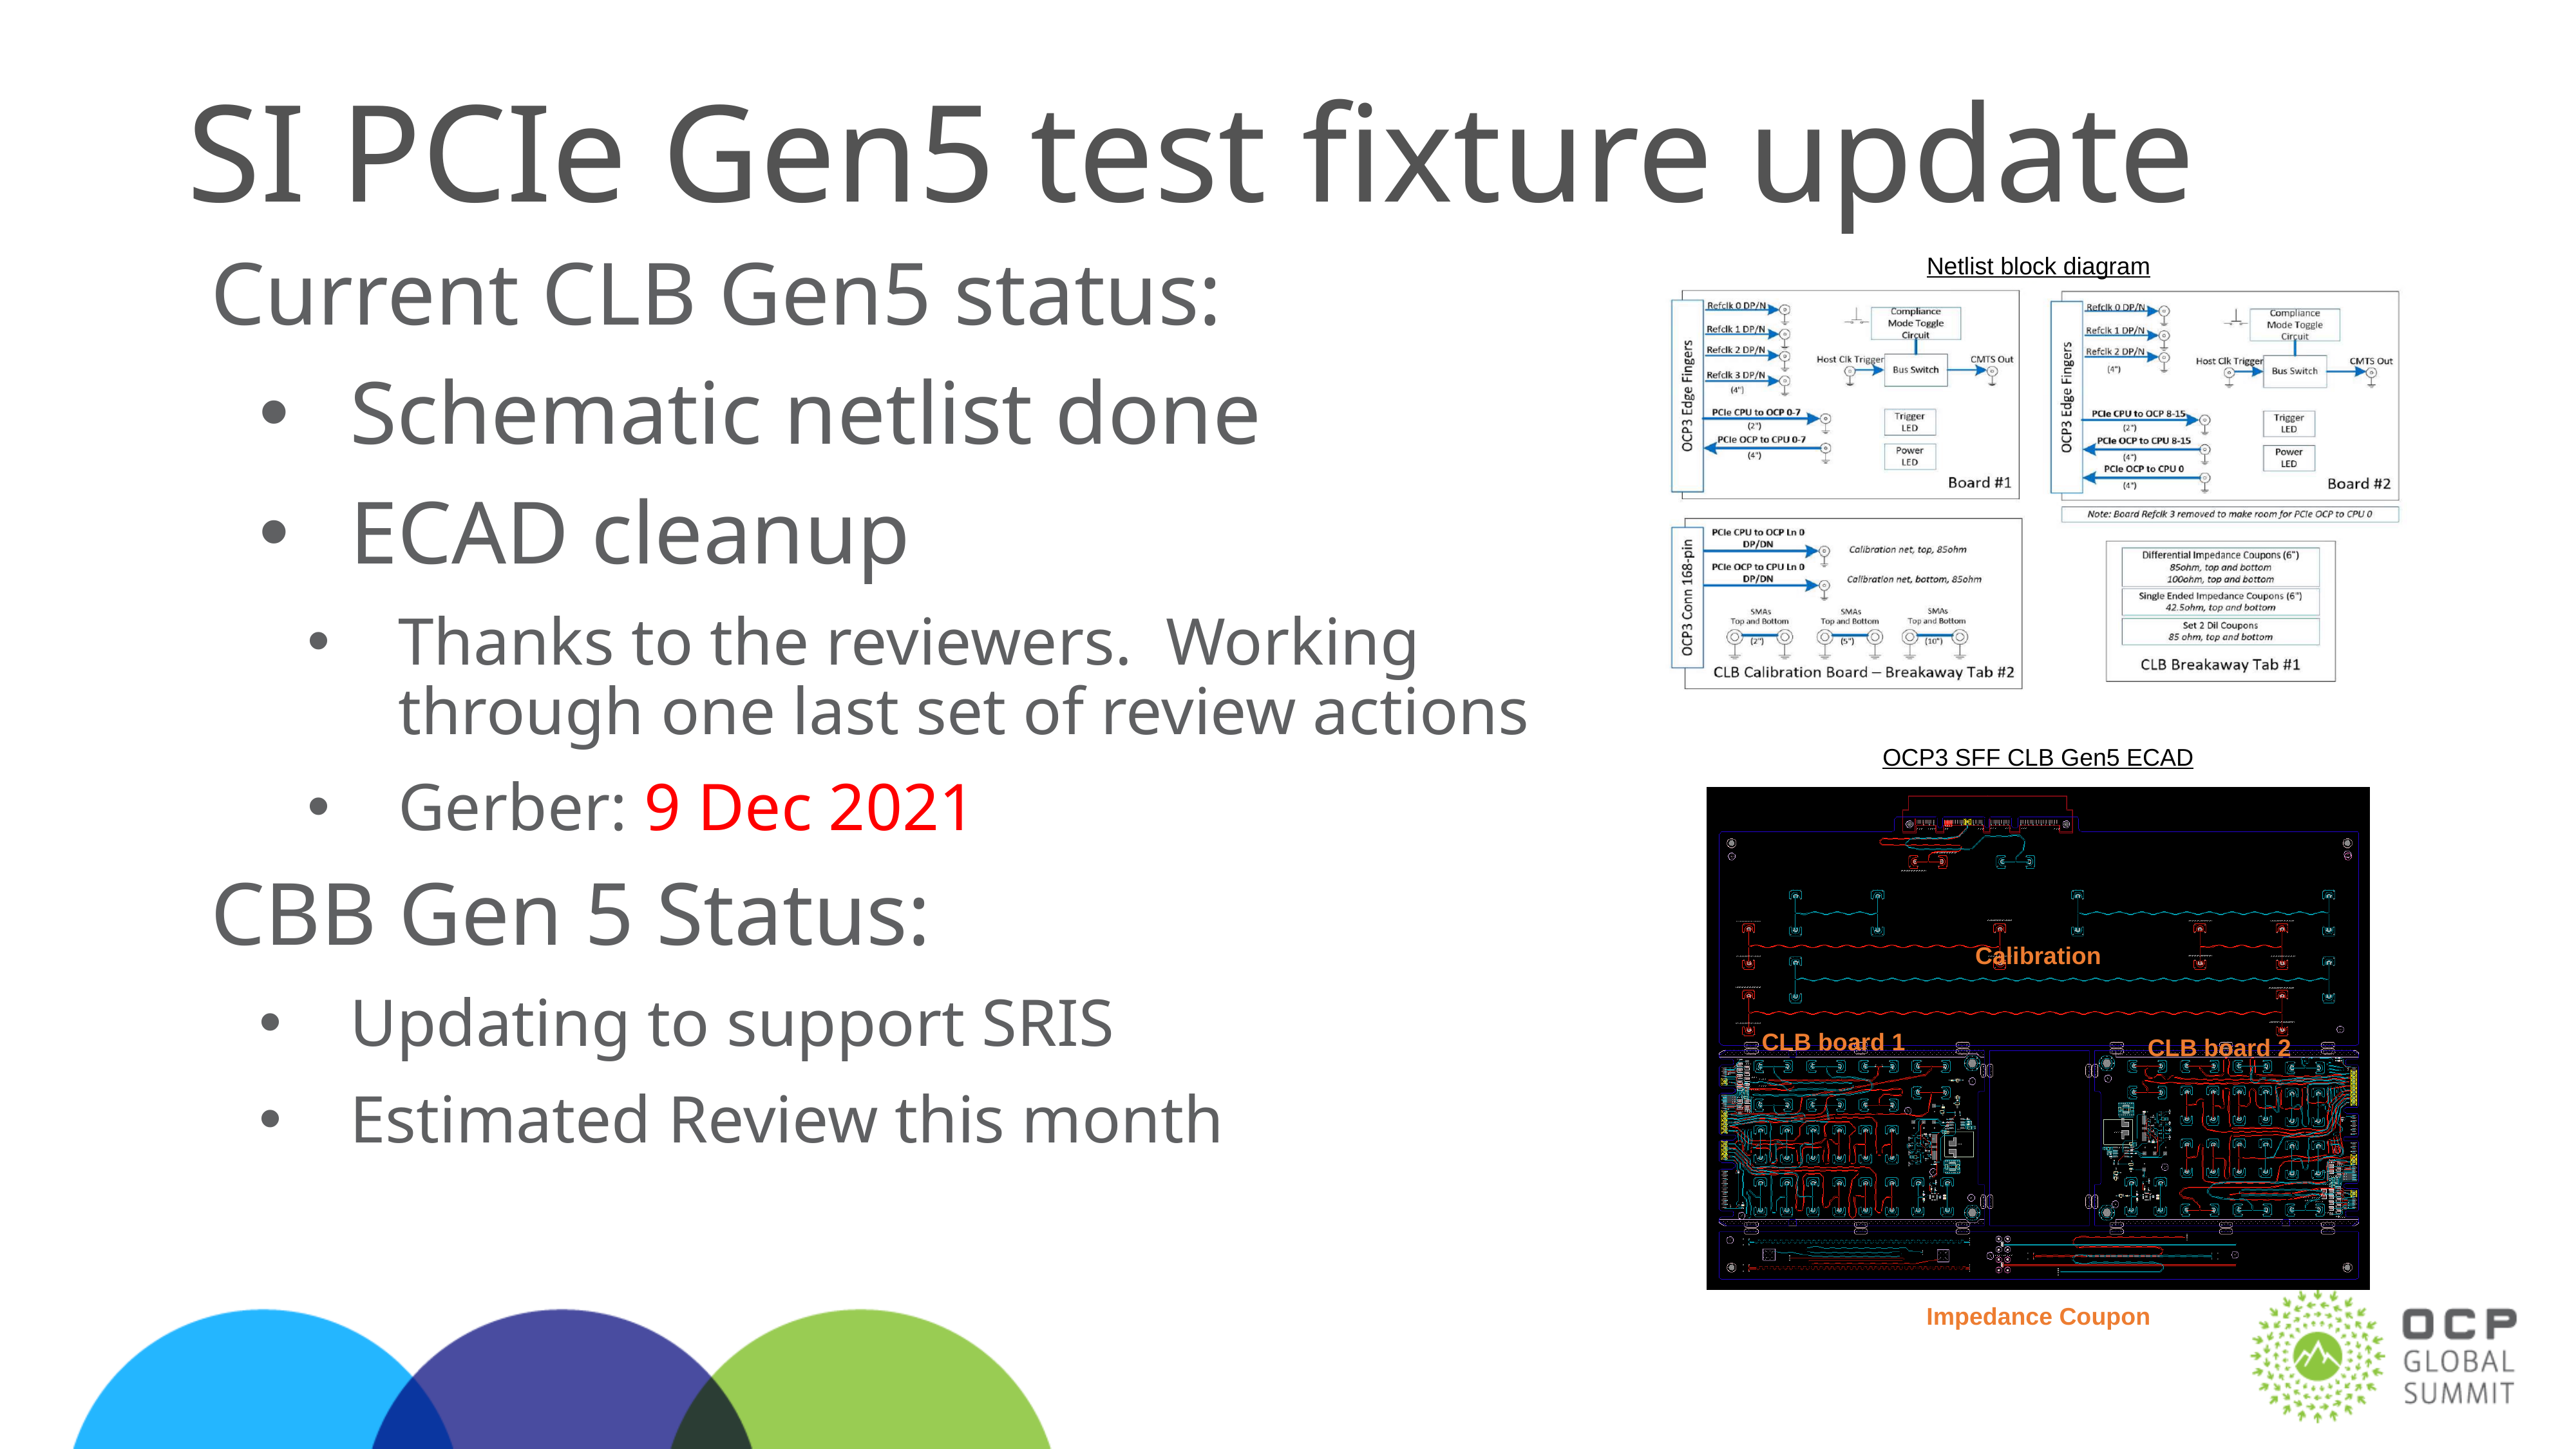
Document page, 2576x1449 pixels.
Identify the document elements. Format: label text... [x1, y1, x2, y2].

list Current CLB Gen5 status: Schematic netlist done ECAD cleanup Thanks to the reviewers. Working through one last set of review actions Gerber: 9 Dec 2021 CBB Gen 5 Status: Updating to support SRIS Estimated Review this month [177, 245, 1658, 1229]
title SI PCIe Gen5 test fixture update [177, 77, 2399, 240]
text_box Netlist block diagram [1917, 245, 2161, 281]
text_box OCP3 SFF CLB Gen5 ECAD [1873, 737, 2204, 776]
picture [0, 0, 2576, 1449]
text_box Impedance Coupon [1917, 1296, 2161, 1334]
